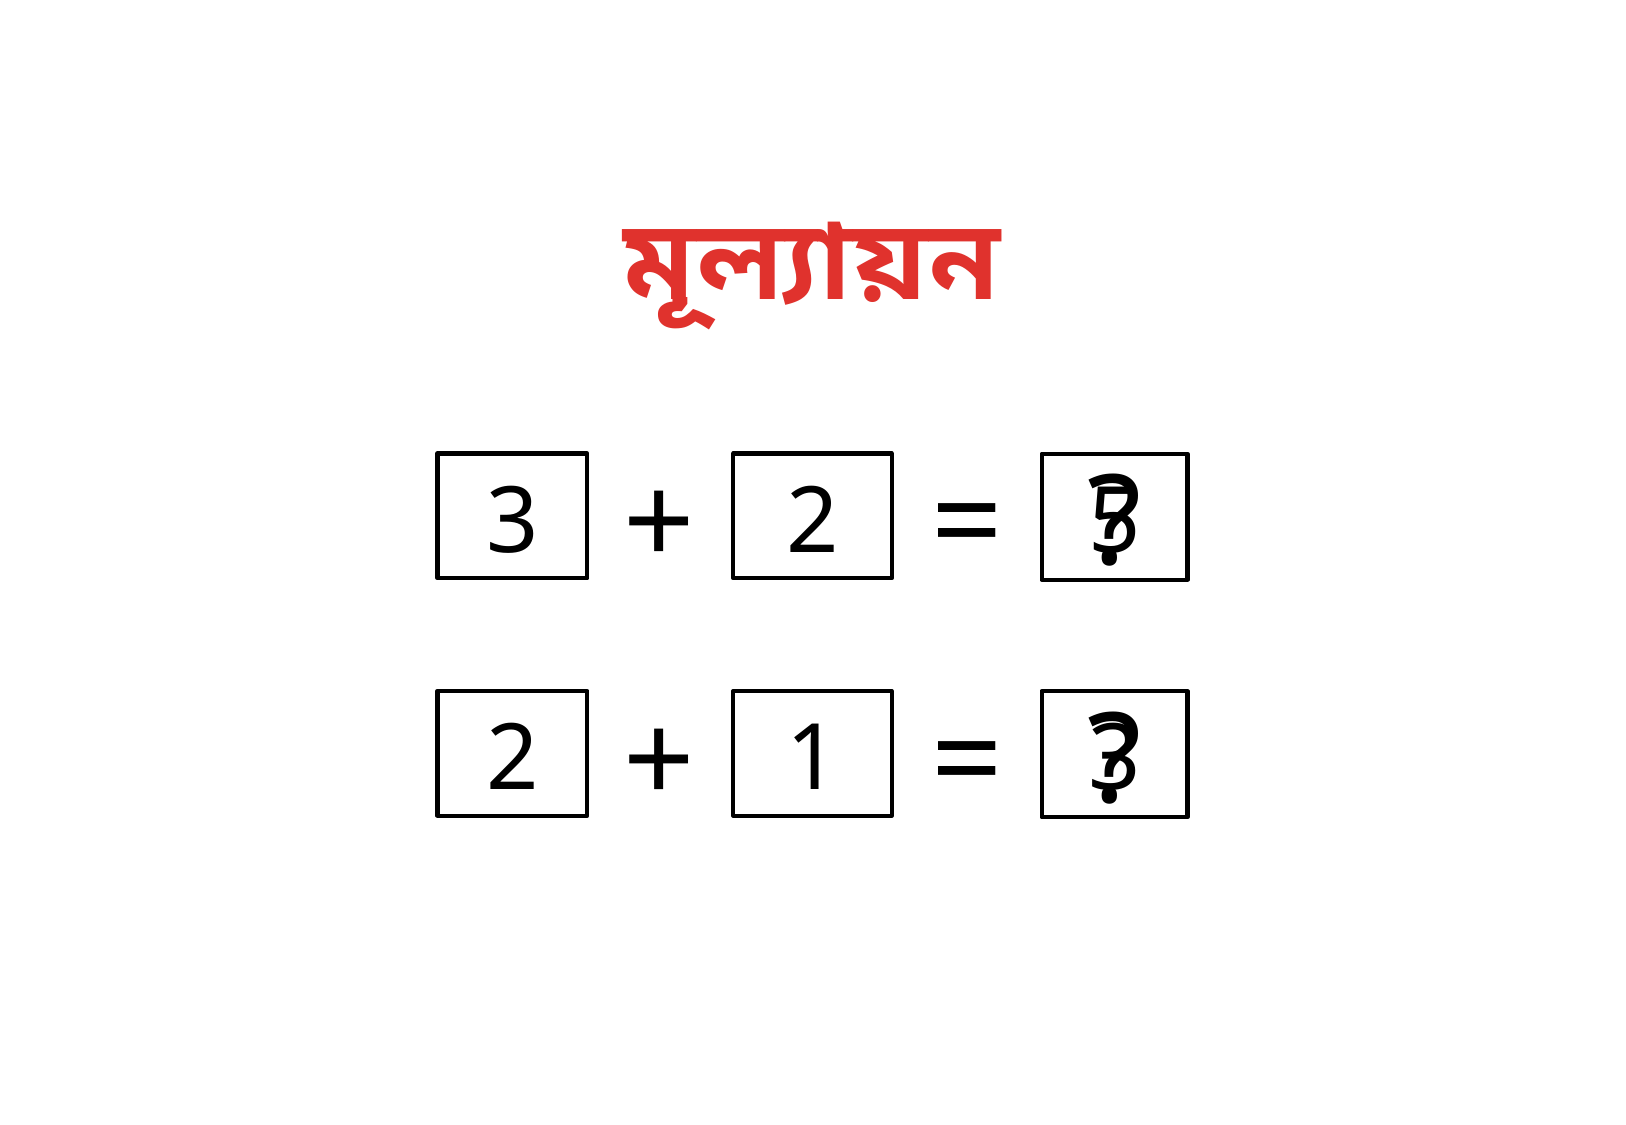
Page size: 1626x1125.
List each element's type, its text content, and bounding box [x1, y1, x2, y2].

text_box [437, 669, 1188, 838]
text_box মূল্যায়ন [609, 179, 1016, 330]
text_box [437, 432, 1188, 600]
